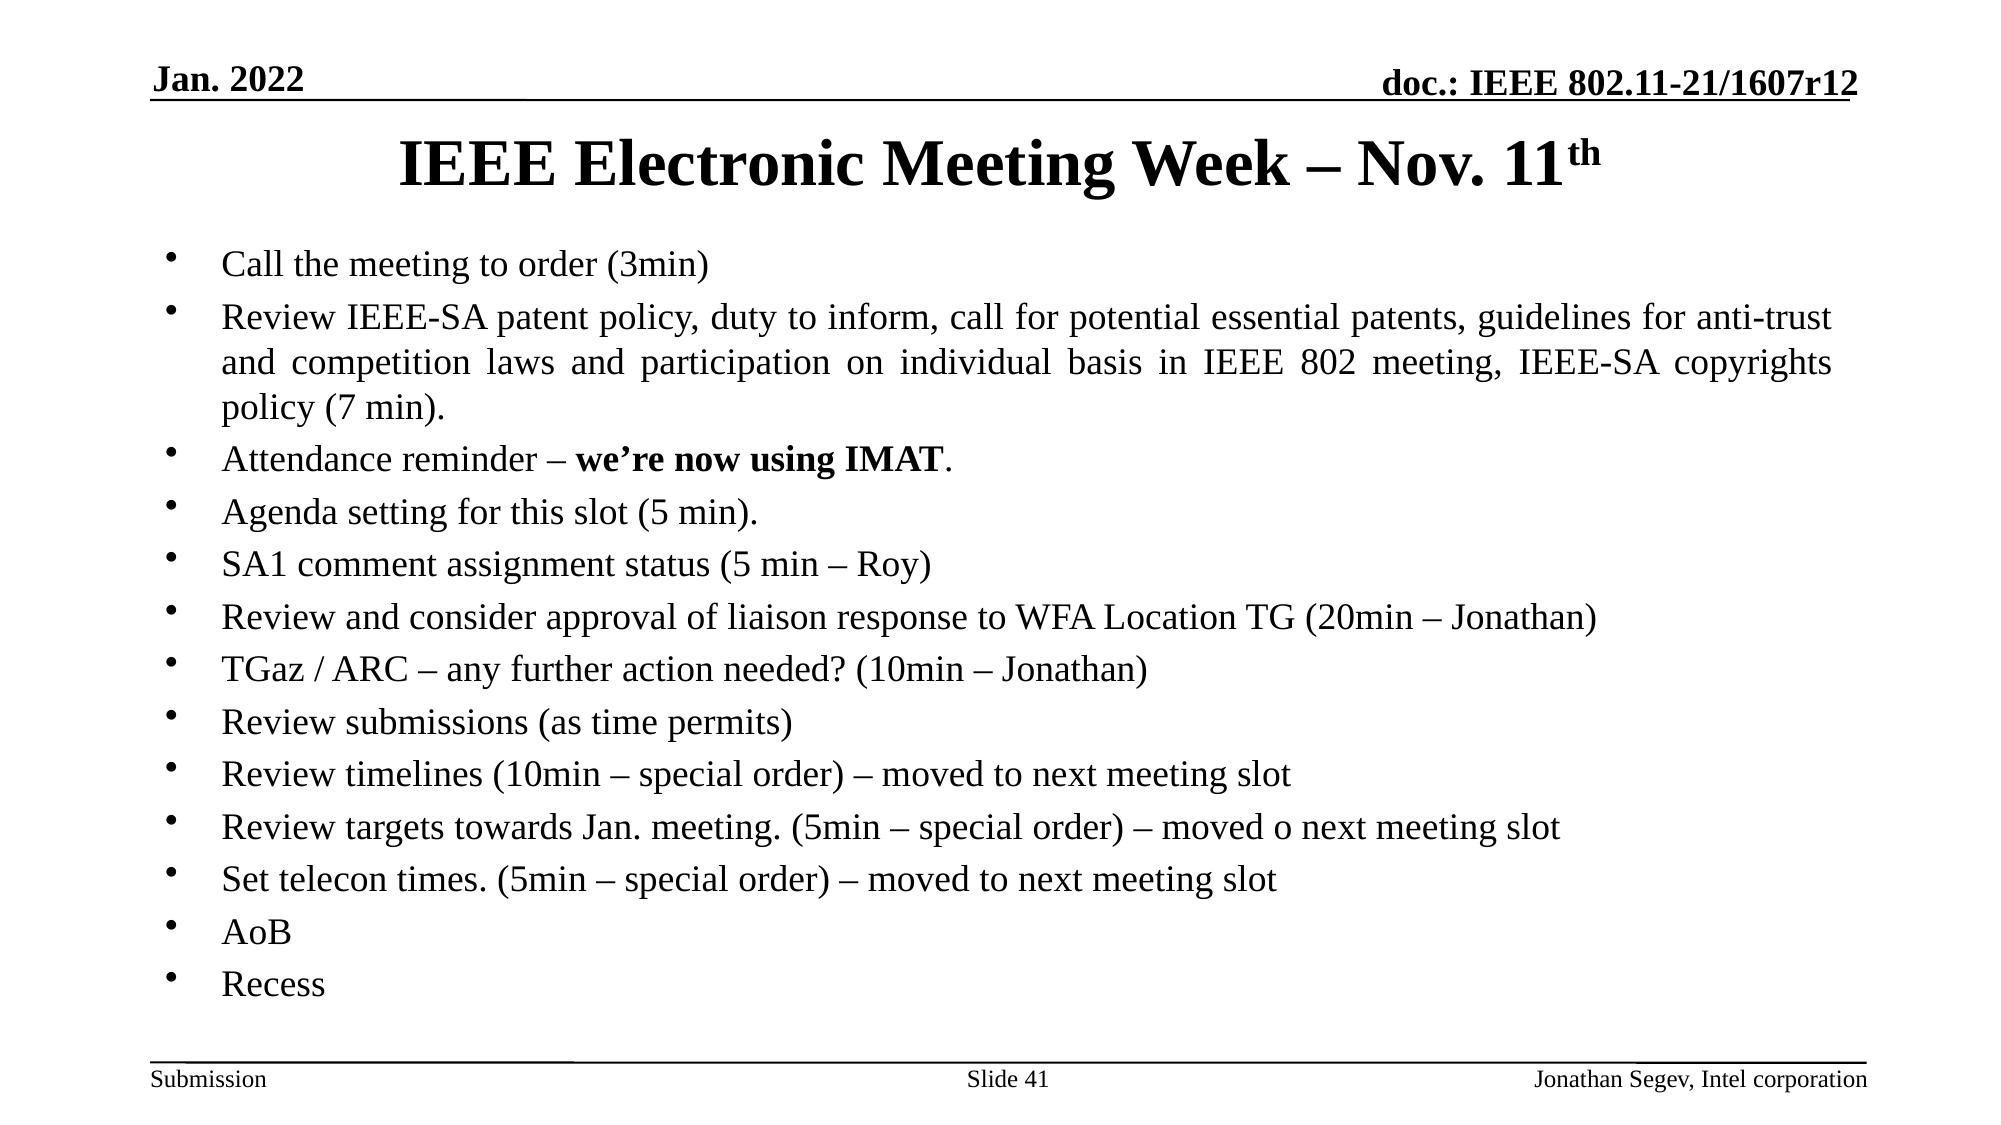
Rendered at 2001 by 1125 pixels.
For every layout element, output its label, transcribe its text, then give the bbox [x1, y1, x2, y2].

title IEEE Electronic Meeting Week – Nov. 11th [149, 112, 1850, 205]
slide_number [152, 54, 563, 100]
slide_number Slide 41 [950, 1061, 1067, 1123]
footer Jonathan Segev, Intel corporation [1171, 1061, 1869, 1093]
list Call the meeting to order (3min) Review IEEE-SA patent policy, duty to inform, call for potential essential patents, guidelines for anti-trust and competition laws and participation on individual basis in IEEE 802 meeting, IEEE-SA copyrights policy (7 min). Attendance reminder – we’re now using IMAT. Agenda setting for this slot (5 min). SA1 comment assignment status (5 min – Roy) Review and consider approval of liaison response to WFA Location TG (20min – Jonathan) TGaz / ARC – any further action needed? (10min – Jonathan) Review submissions (as time permits) Review timelines (10min – special order) – moved to next meeting slot Review targets towards Jan. meeting. (5min – special order) – moved o next meeting slot Set telecon times. (5min – special order) – moved to next meeting slot AoB Recess [149, 231, 1850, 1000]
